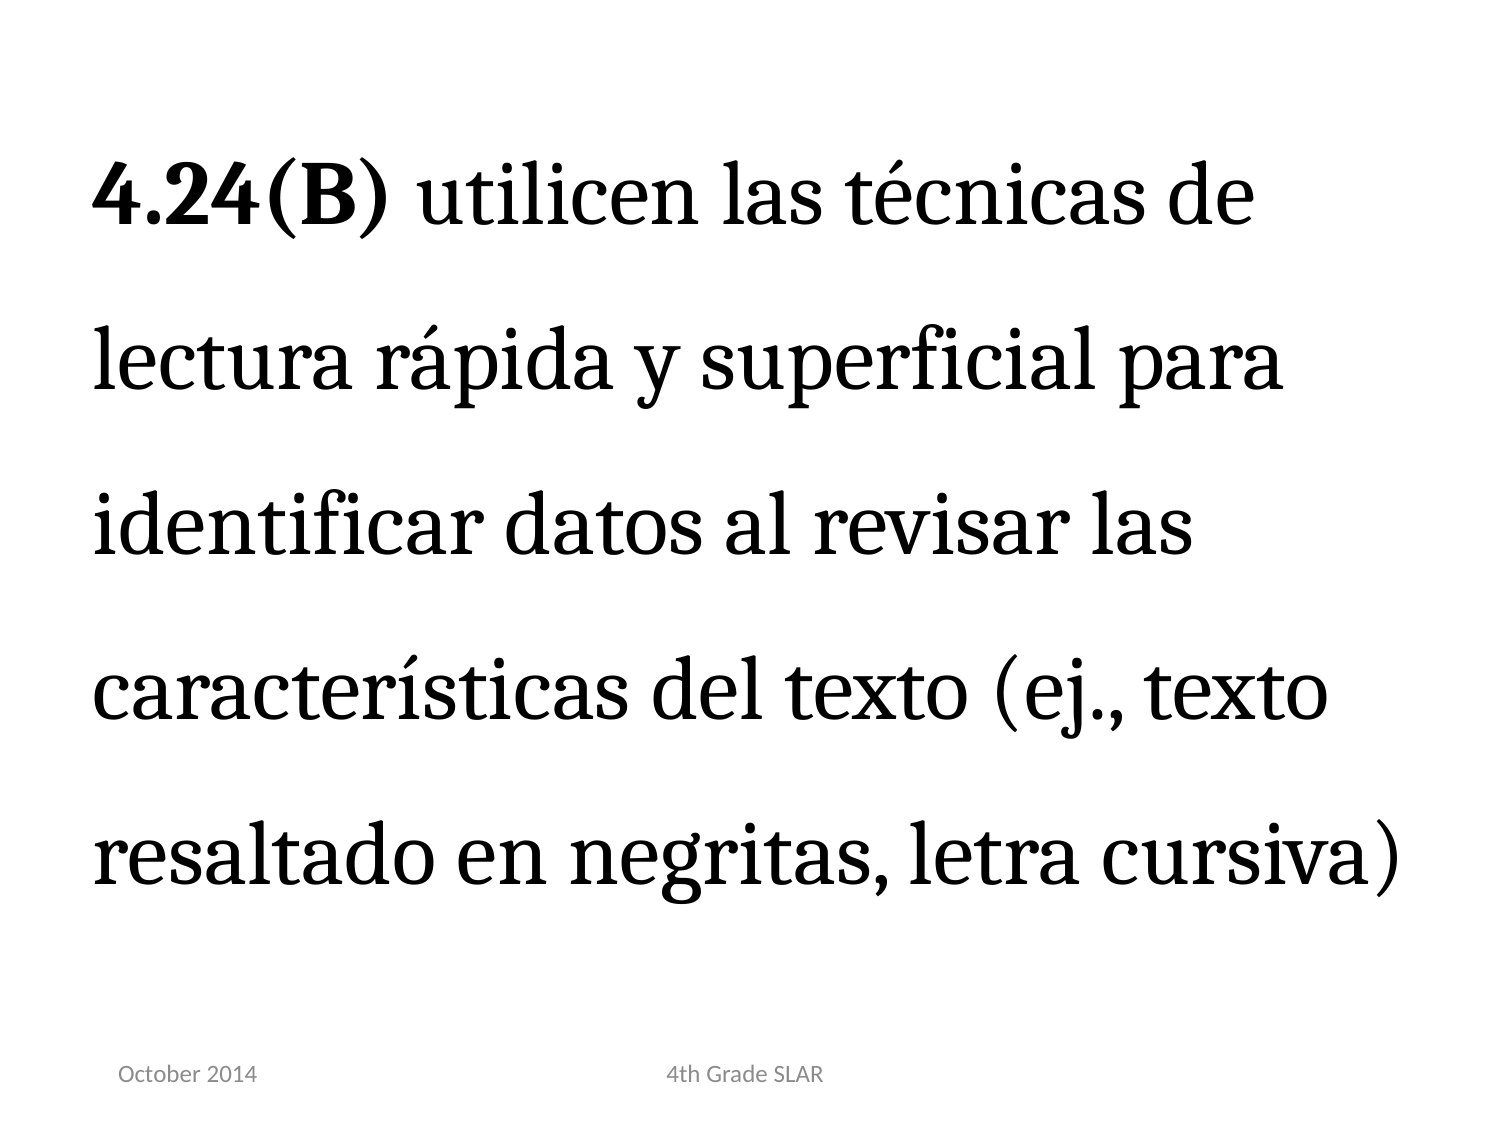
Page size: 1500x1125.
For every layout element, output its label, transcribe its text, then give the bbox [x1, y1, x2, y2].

subtitle 4.24(B) utilicen las técnicas de lectura rápida y superficial para identificar datos al revisar las características del texto (ej., texto resaltado en negritas, letra cursiva) [78, 70, 1429, 1014]
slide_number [103, 1042, 441, 1103]
footer 4th Grade SLAR [492, 1042, 999, 1103]
